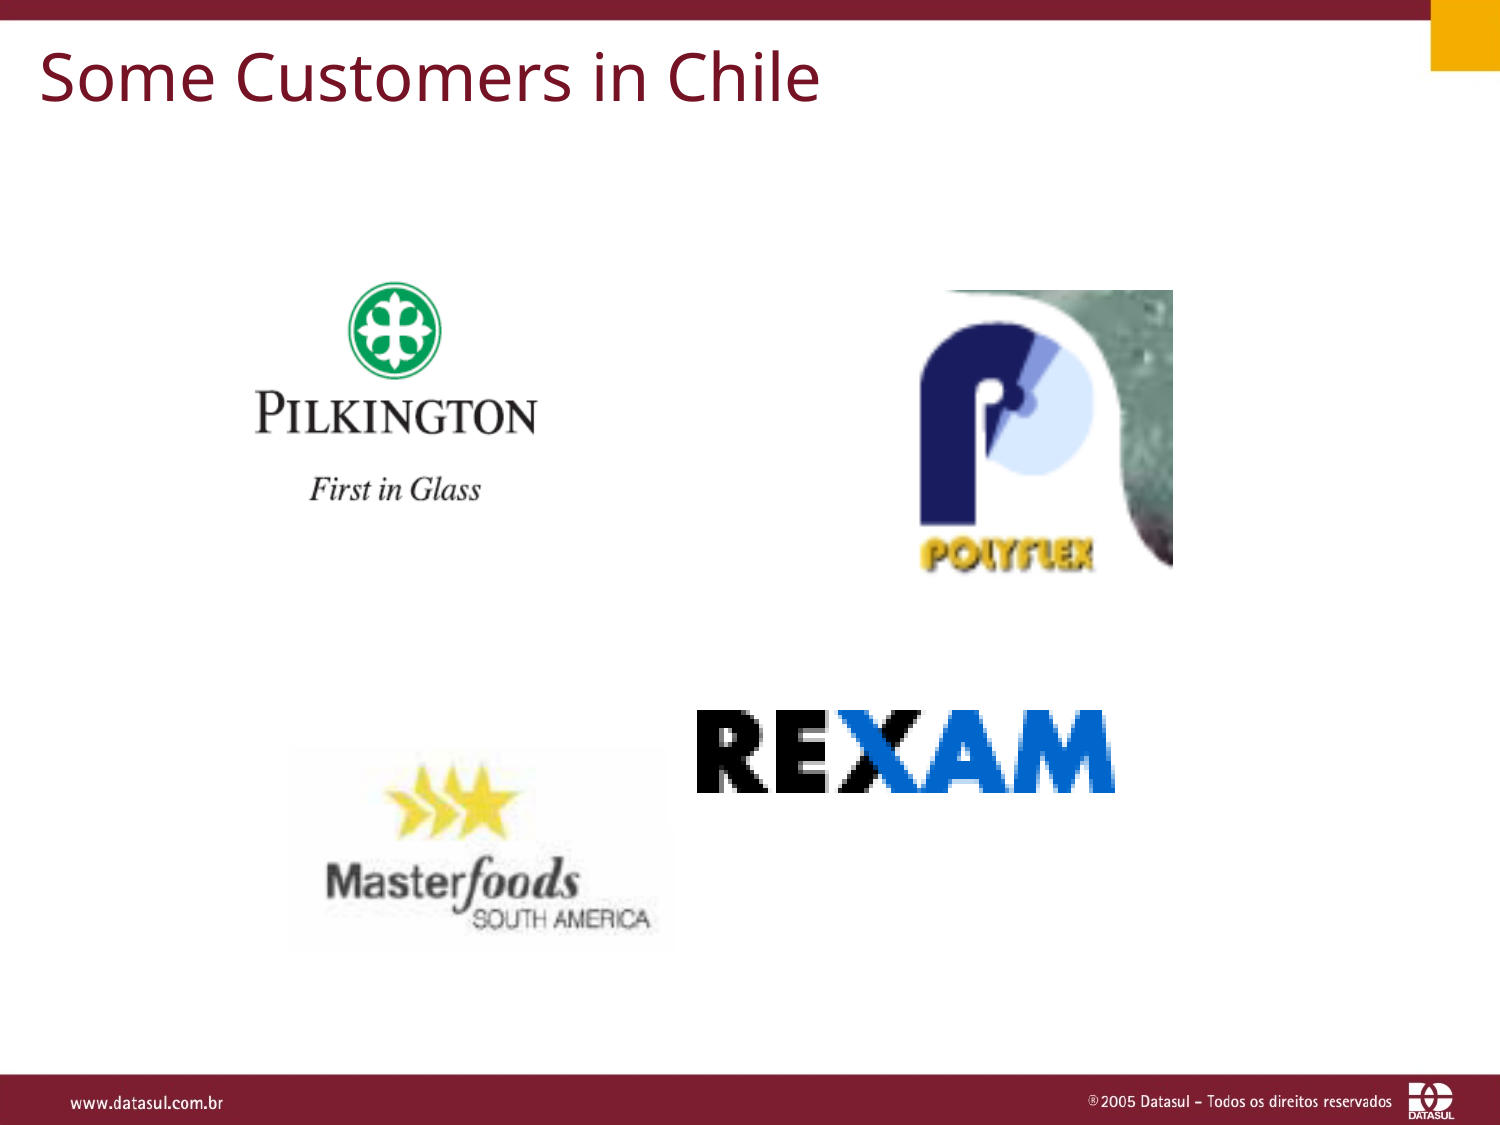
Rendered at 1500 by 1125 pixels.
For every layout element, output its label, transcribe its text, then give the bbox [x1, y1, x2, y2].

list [839, 289, 1173, 613]
title Some Customers in Chile [24, 24, 1301, 126]
picture [0, 0, 1500, 1125]
text_box [206, 224, 1319, 1013]
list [666, 683, 1155, 831]
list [251, 274, 550, 514]
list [287, 746, 680, 952]
